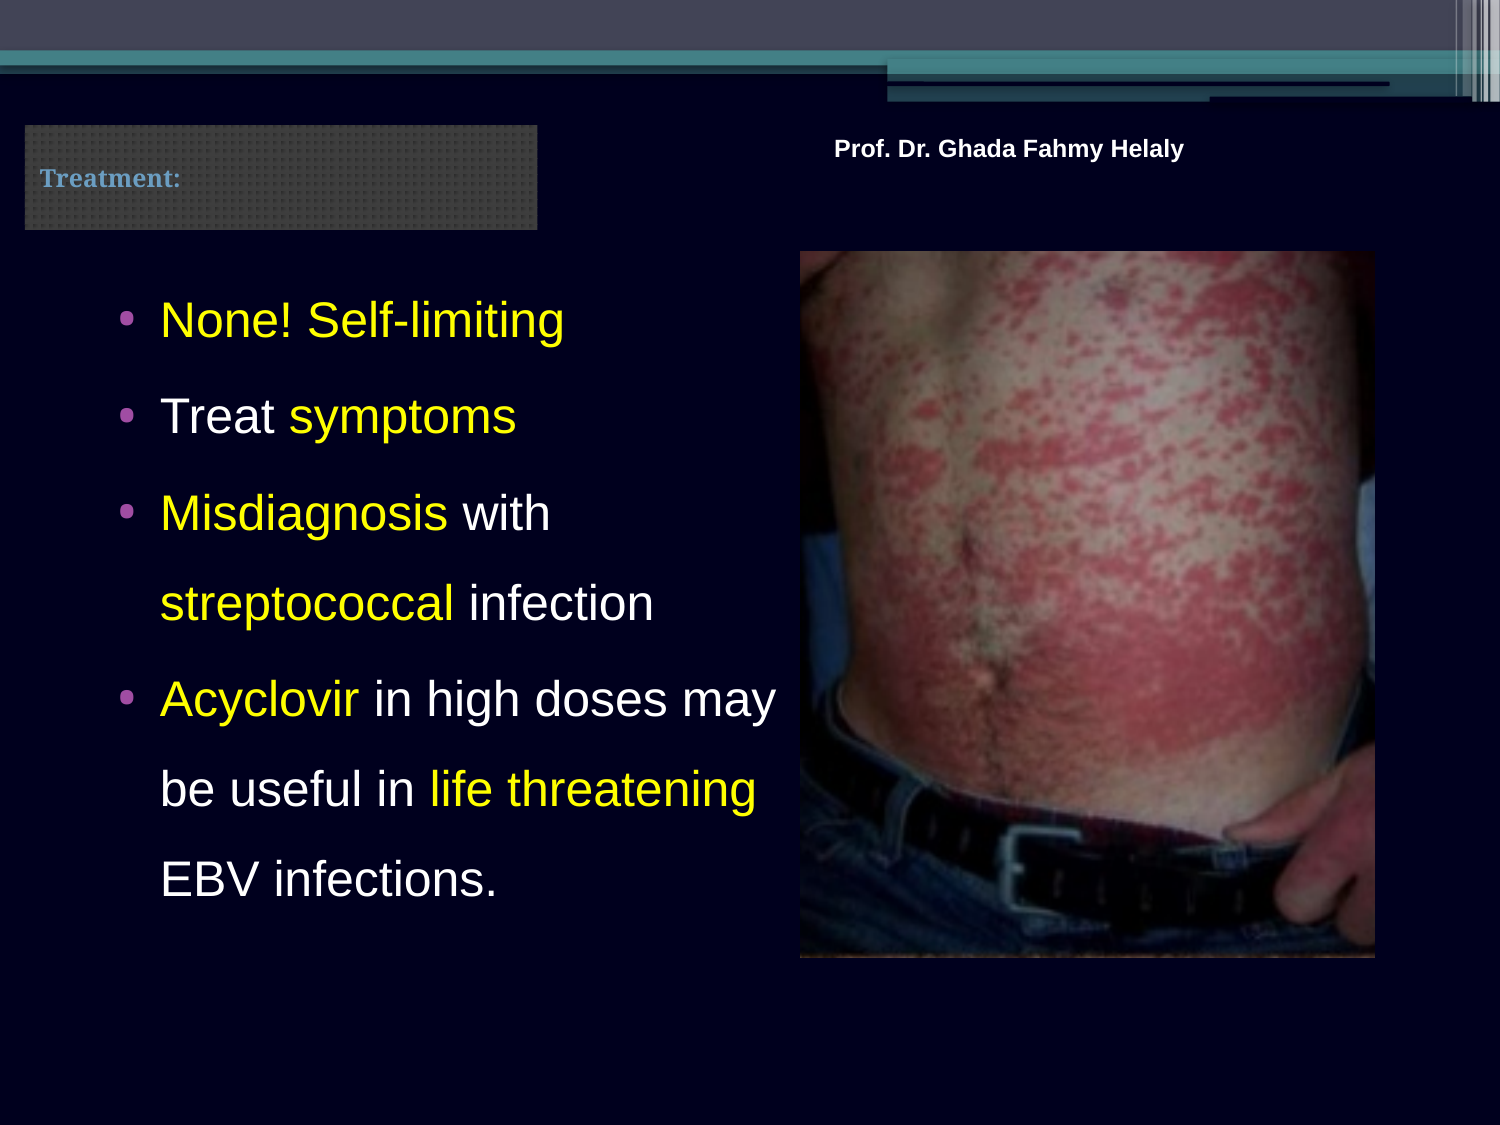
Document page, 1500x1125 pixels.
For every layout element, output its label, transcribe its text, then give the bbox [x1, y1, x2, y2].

footer Prof. Dr. Ghada Fahmy Helaly [737, 125, 1200, 212]
list None! Self-limiting Treat symptoms Misdiagnosis with streptococcal infection Acyclovir in high doses may be useful in life threatening EBV infections. [85, 249, 798, 1038]
title Treatment: [24, 125, 538, 230]
picture [799, 250, 1376, 958]
